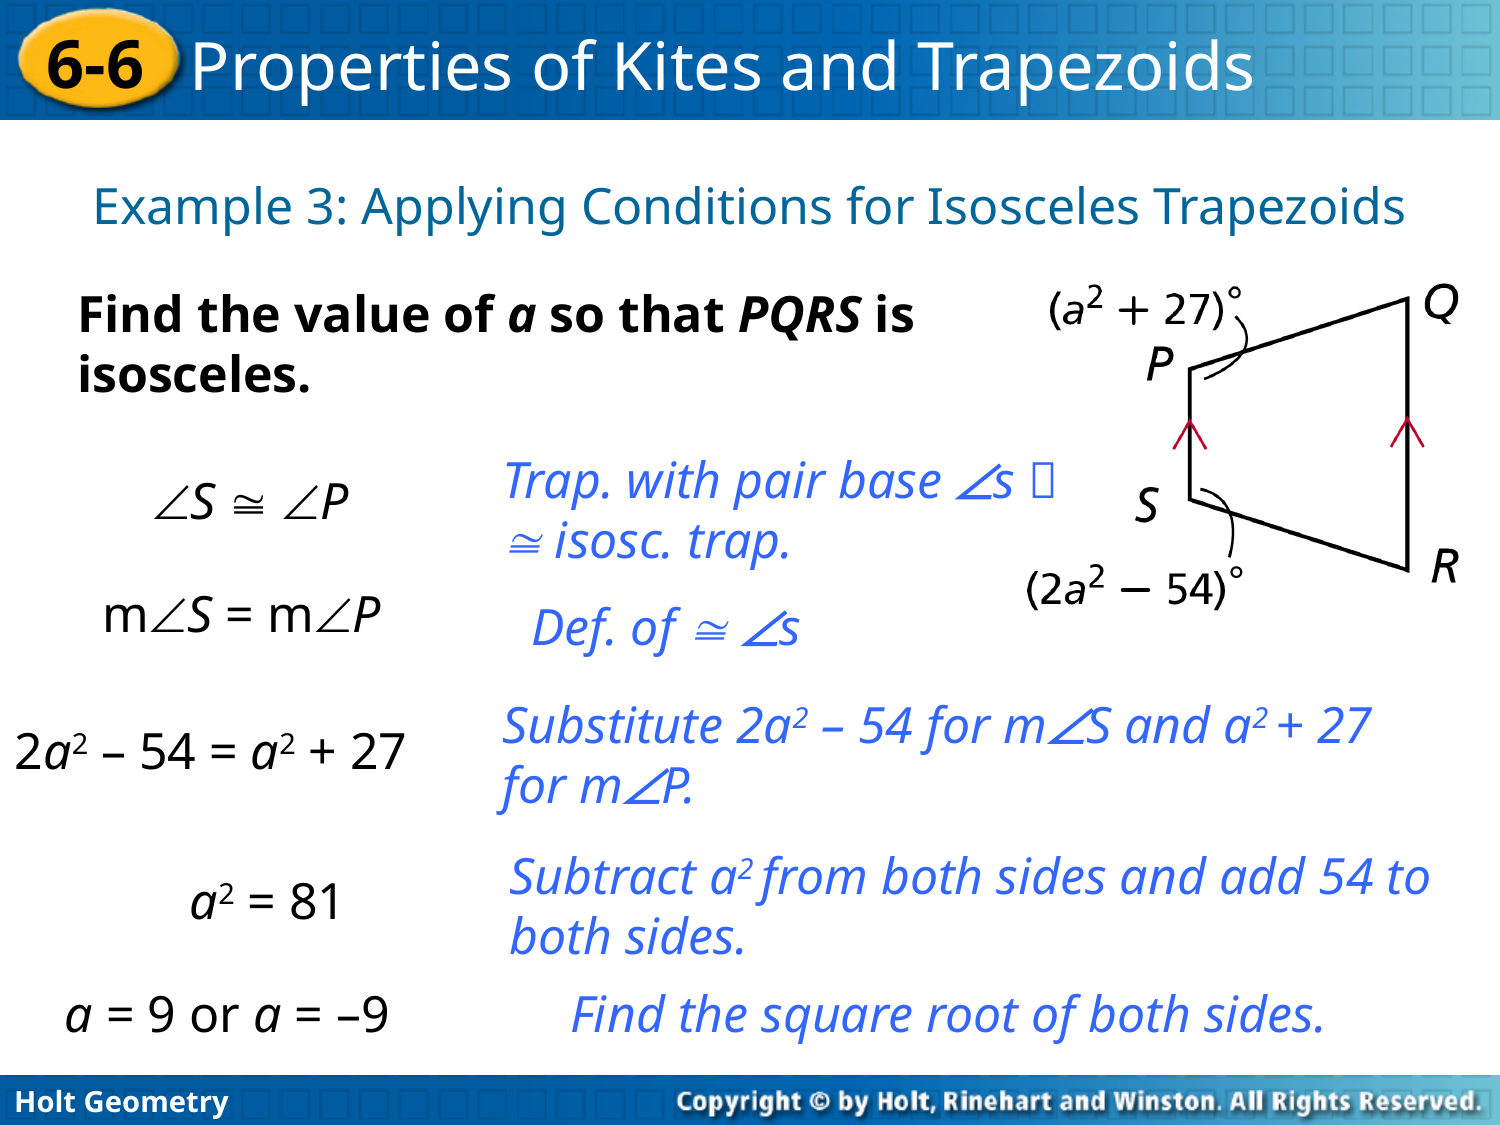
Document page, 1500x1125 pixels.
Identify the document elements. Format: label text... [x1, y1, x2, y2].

text_box Trap. with pair base s   isosc. trap. [487, 441, 998, 576]
text_box Find the value of a so that PQRS is isosceles. [62, 275, 998, 410]
text_box S  P [137, 462, 488, 538]
text_box Def. of  s [516, 587, 829, 663]
text_box mS = mP [87, 574, 438, 650]
picture [1003, 262, 1463, 616]
text_box 2a2 – 54 = a2 + 27 [0, 712, 575, 788]
picture [0, 1075, 1500, 1125]
text_box Subtract a2 from both sides and add 54 to both sides. [495, 837, 1450, 973]
text_box Substitute 2a2 – 54 for mS and a2 + 27 for mP. [487, 685, 1388, 821]
text_box Example 3: Applying Conditions for Isosceles Trapezoids [0, 167, 1500, 243]
picture [0, 0, 1500, 120]
text_box a2 = 81 [174, 862, 438, 938]
text_box a = 9 or a = –9 [50, 974, 555, 1050]
text_box Find the square root of both sides. [555, 974, 1343, 1050]
